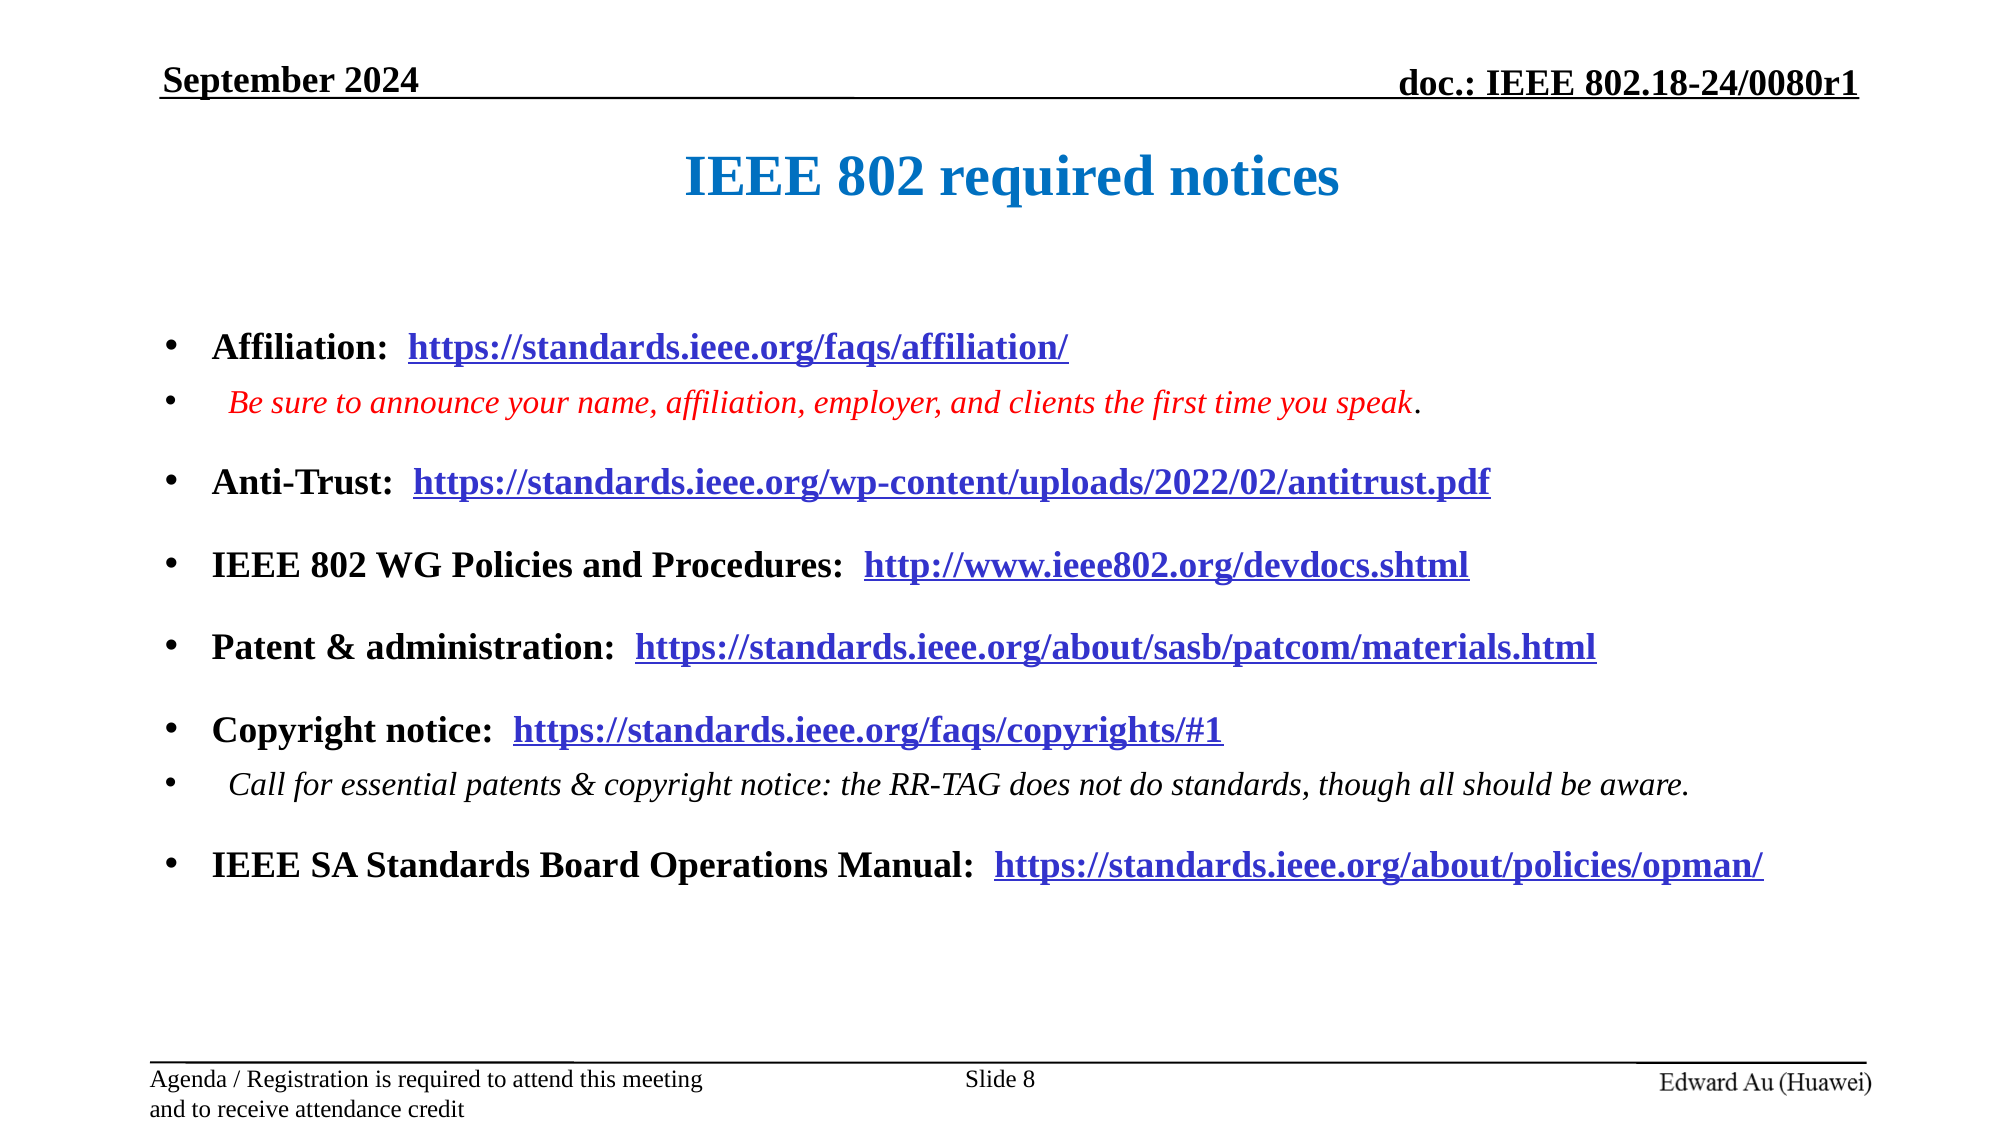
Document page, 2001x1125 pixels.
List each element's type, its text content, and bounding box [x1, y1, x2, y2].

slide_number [162, 54, 526, 99]
title IEEE 802 required notices [162, 99, 1864, 246]
text_box Affiliation: https://standards.ieee.org/faqs/affiliation/ Be sure to announce your name, affiliation, employer, and clients the first time you speak. Anti-Trust: https://standards.ieee.org/wp-content/uploads/2022/02/antitrust.pdf IEEE 802 WG Policies and Procedures: http://www.ieee802.org/devdocs.shtml Patent & administration: https://standards.ieee.org/about/sasb/patcom/materials.html Copyright notice: https://standards.ieee.org/faqs/copyrights/#1 Call for essential patents & copyright notice: the RR-TAG does not do standards, though all should be aware. IEEE SA Standards Board Operations Manual: https://standards.ieee.org/about/policies/opman/ [149, 262, 1875, 1028]
slide_number Slide 8 [925, 1061, 1076, 1123]
picture [1174, 1058, 1887, 1113]
